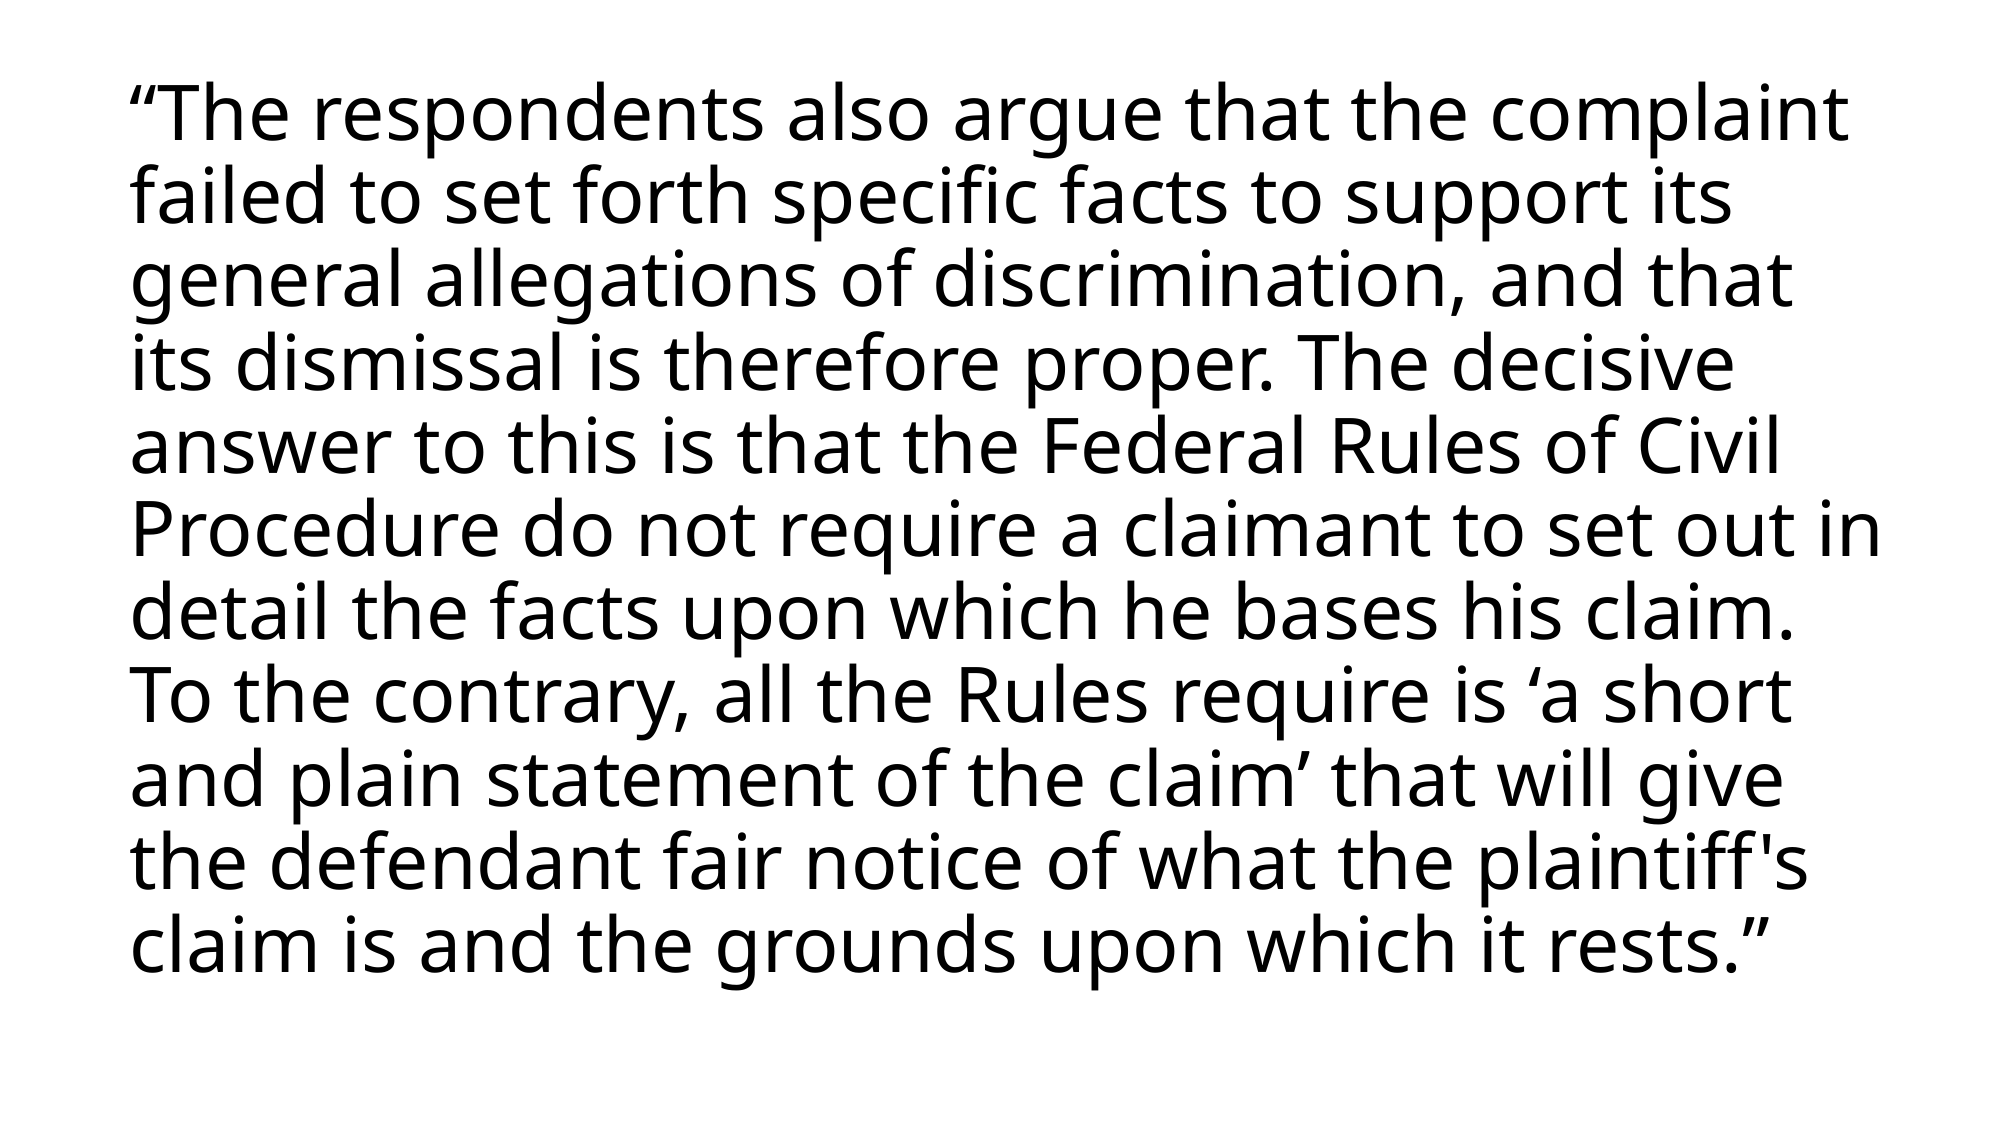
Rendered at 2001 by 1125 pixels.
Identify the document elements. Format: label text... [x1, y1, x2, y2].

title “The respondents also argue that the complaint failed to set forth specific facts to support its general allegations of discrimination, and that its dismissal is therefore proper. The decisive answer to this is that the Federal Rules of Civil Procedure do not require a claimant to set out in detail the facts upon which he bases his claim. To the contrary, all the Rules require is ‘a short and plain statement of the claim’ that will give the defendant fair notice of what the plaintiff's claim is and the grounds upon which it rests.” [114, 59, 1913, 1096]
